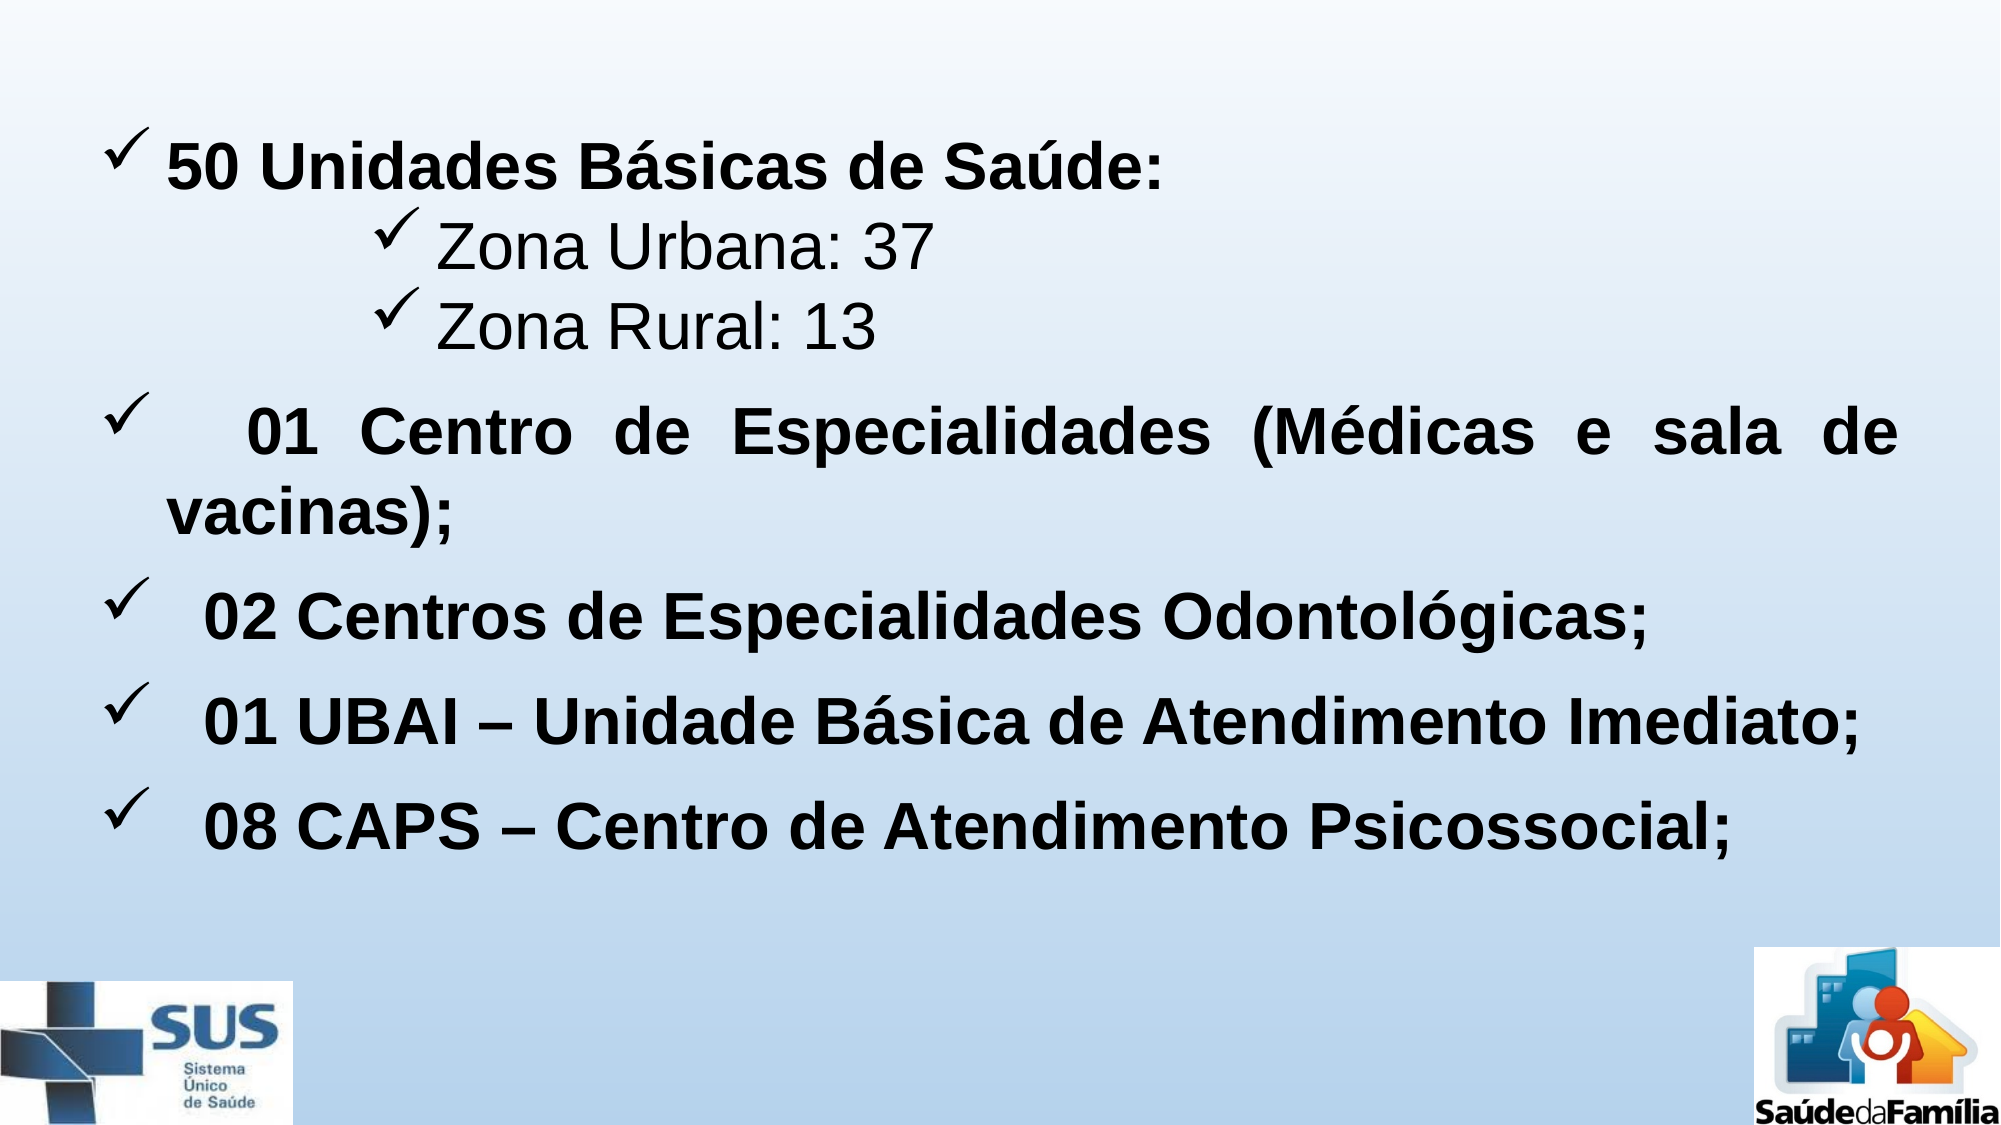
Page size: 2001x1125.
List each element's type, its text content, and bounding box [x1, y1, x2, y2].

picture [0, 981, 293, 1125]
picture [1754, 947, 2000, 1125]
text_box 50 Unidades Básicas de Saúde: Zona Urbana: 37 Zona Rural: 13 01 Centro de Especialidades (Médicas e sala de vacinas); 02 Centros de Especialidades Odontológicas; 01 UBAI – Unidade Básica de Atendimento Imediato; 08 CAPS – Centro de Atendimento Psicossocial; [84, 115, 1916, 870]
